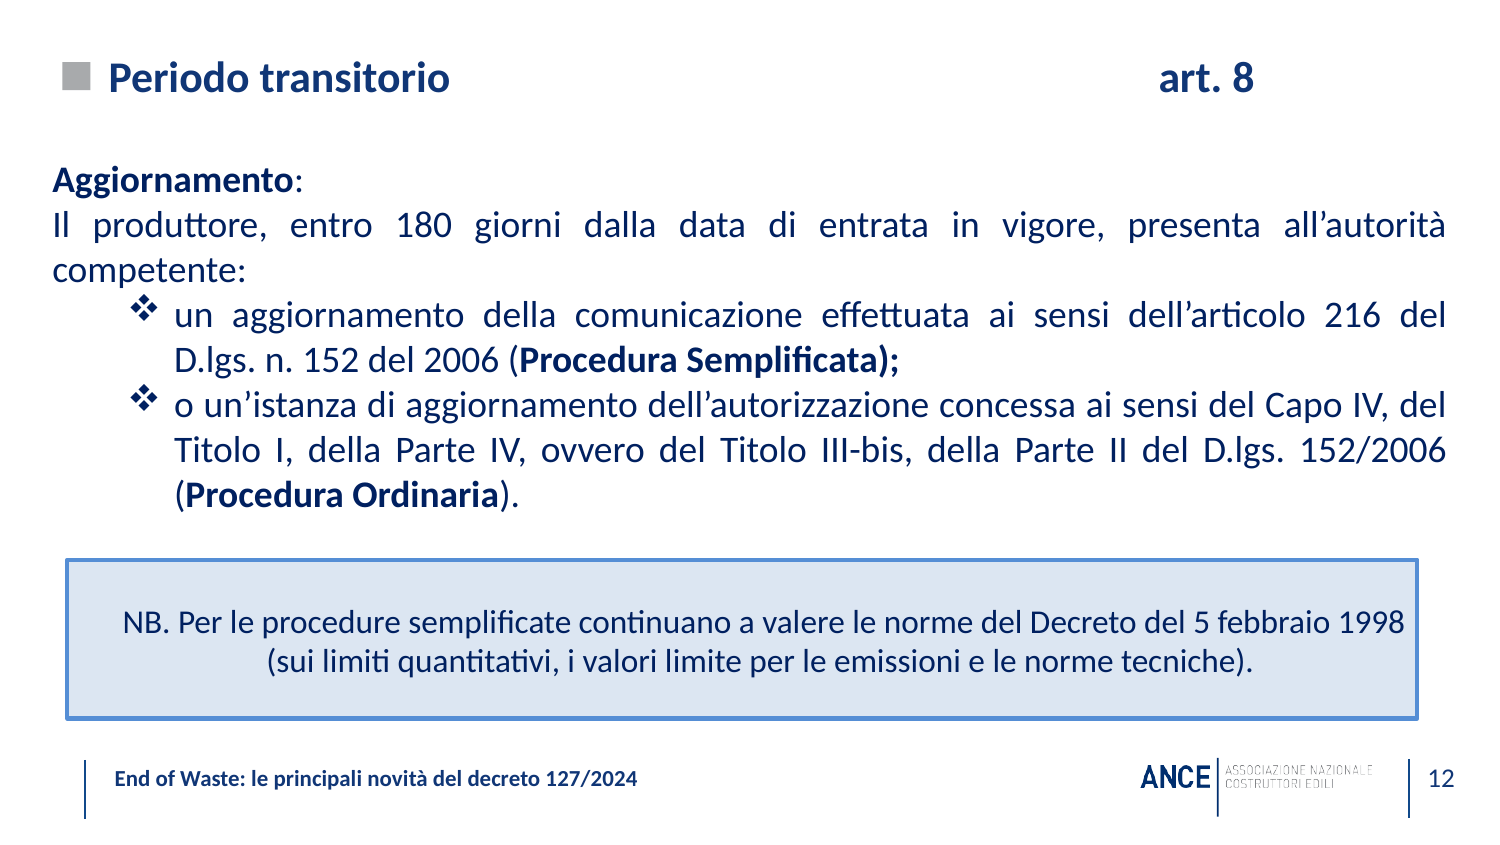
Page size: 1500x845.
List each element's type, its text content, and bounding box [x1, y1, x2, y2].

text_box [62, 62, 91, 91]
slide_number 12 [1412, 759, 1470, 796]
text_box NB. Per le procedure semplificate continuano a valere le norme del Decreto del 5 febbraio 1998 (sui limiti quantitativi, i valori limite per le emissioni e le norme tecniche). [65, 558, 1419, 721]
text_box End of Waste: le principali novità del decreto 127/2024 [114, 763, 778, 792]
picture [1225, 765, 1372, 788]
text_box Aggiornamento: Il produttore, entro 180 giorni dalla data di entrata in vigore, presenta all’autorità competente: un aggiornamento della comunicazione effettuata ai sensi dell’articolo 216 del D.lgs. n. 152 del 2006 (Procedura Semplificata); o un’istanza di aggiornamento dell’autorizzazione concessa ai sensi del Capo IV, del Titolo I, della Parte IV, ovvero del Titolo III-bis, della Parte II del D.lgs. 152/2006 (Procedura Ordinaria). [37, 147, 1463, 607]
picture [1140, 765, 1176, 788]
picture [1178, 765, 1210, 788]
title Periodo transitorio art. 8 [108, 48, 1379, 102]
